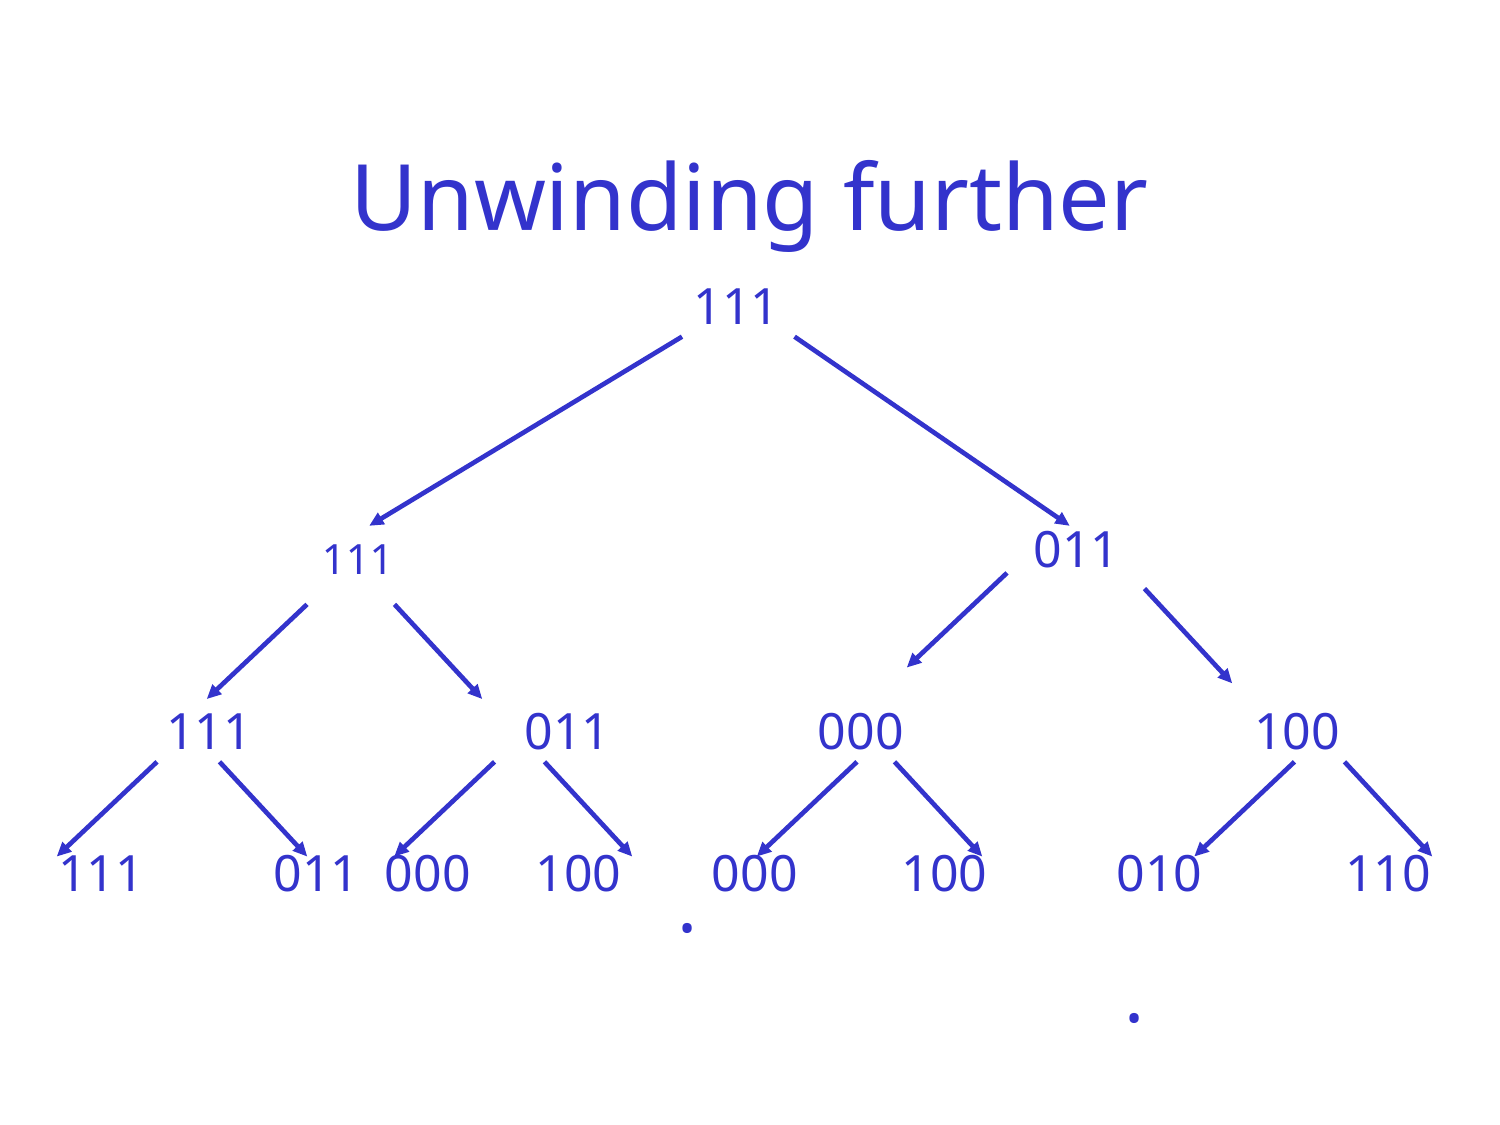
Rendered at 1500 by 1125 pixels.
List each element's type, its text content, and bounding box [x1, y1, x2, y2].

title Unwinding further [112, 99, 1388, 265]
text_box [29, 266, 1461, 910]
text_box . . . [662, 918, 1243, 1125]
